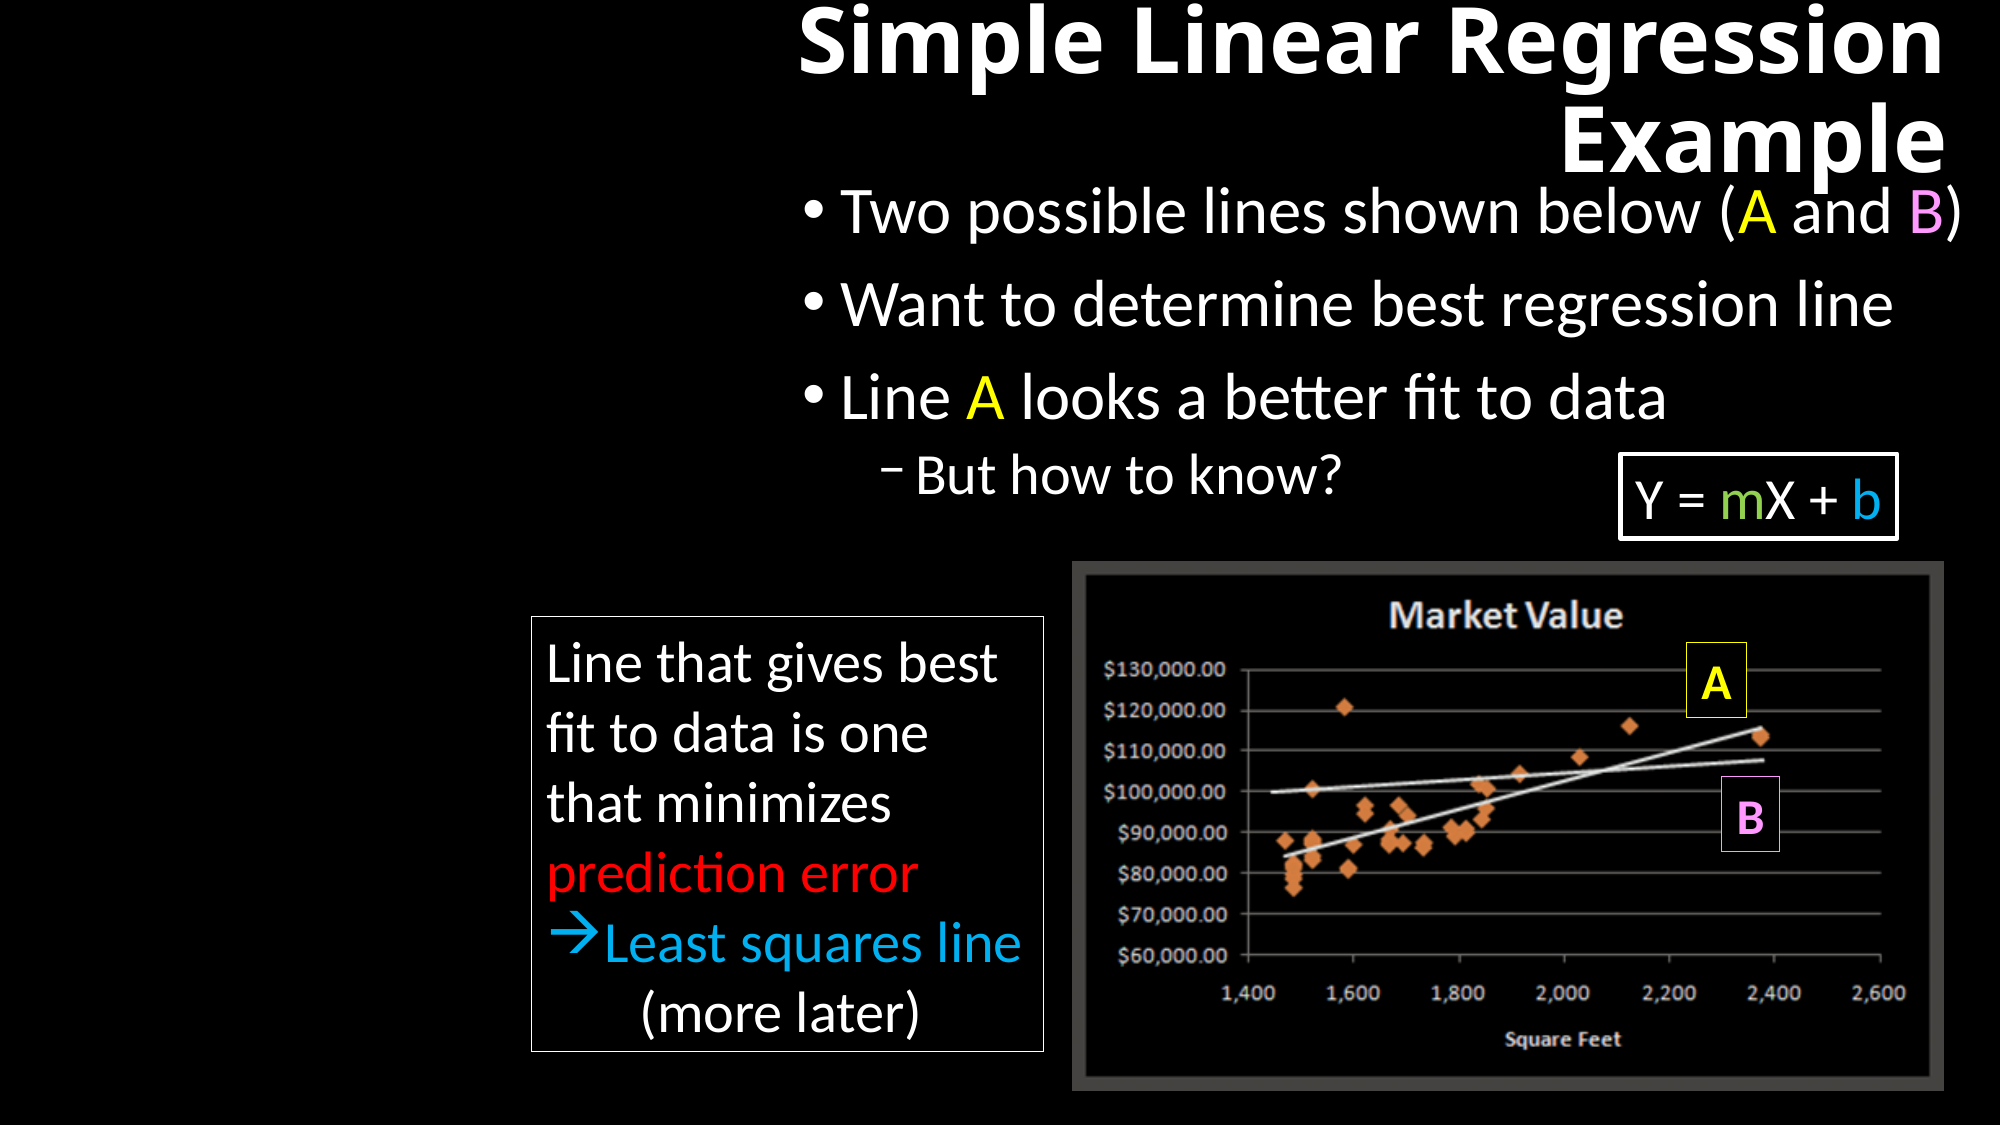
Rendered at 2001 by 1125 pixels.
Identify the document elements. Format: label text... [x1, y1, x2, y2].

list Two possible lines shown below (A and B) Want to determine best regression line Line A looks a better fit to data But how to know? [787, 168, 1983, 911]
picture [1072, 561, 1944, 1091]
title Simple Linear Regression Example [612, 0, 1963, 188]
text_box Line that gives best fit to data is one that minimizes prediction error Least squares line (more later) [531, 616, 1044, 1052]
text_box Y = mX + b [1620, 453, 1897, 539]
